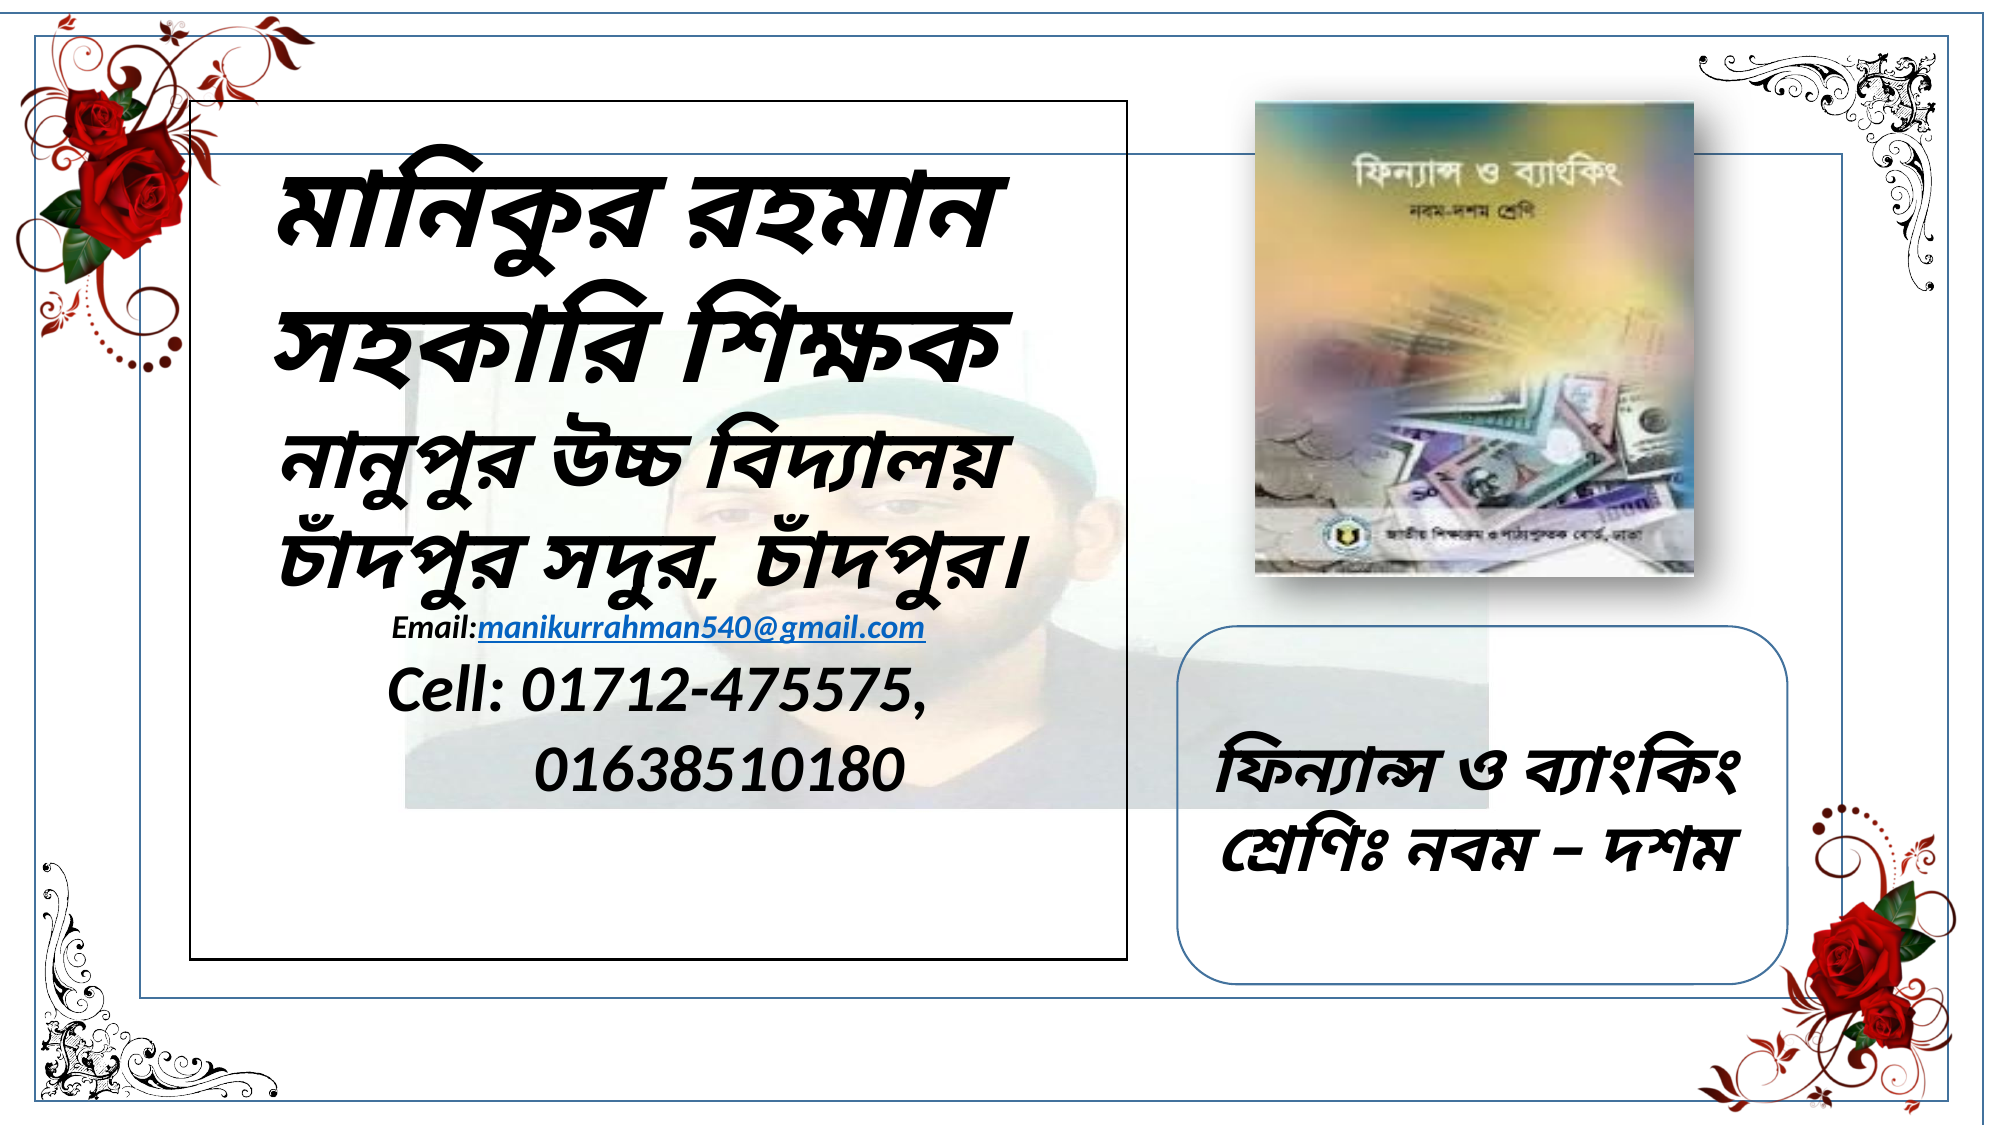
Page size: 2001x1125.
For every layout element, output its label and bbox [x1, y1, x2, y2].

text_box [0, 0, 1992, 1125]
picture [1255, 100, 1694, 577]
